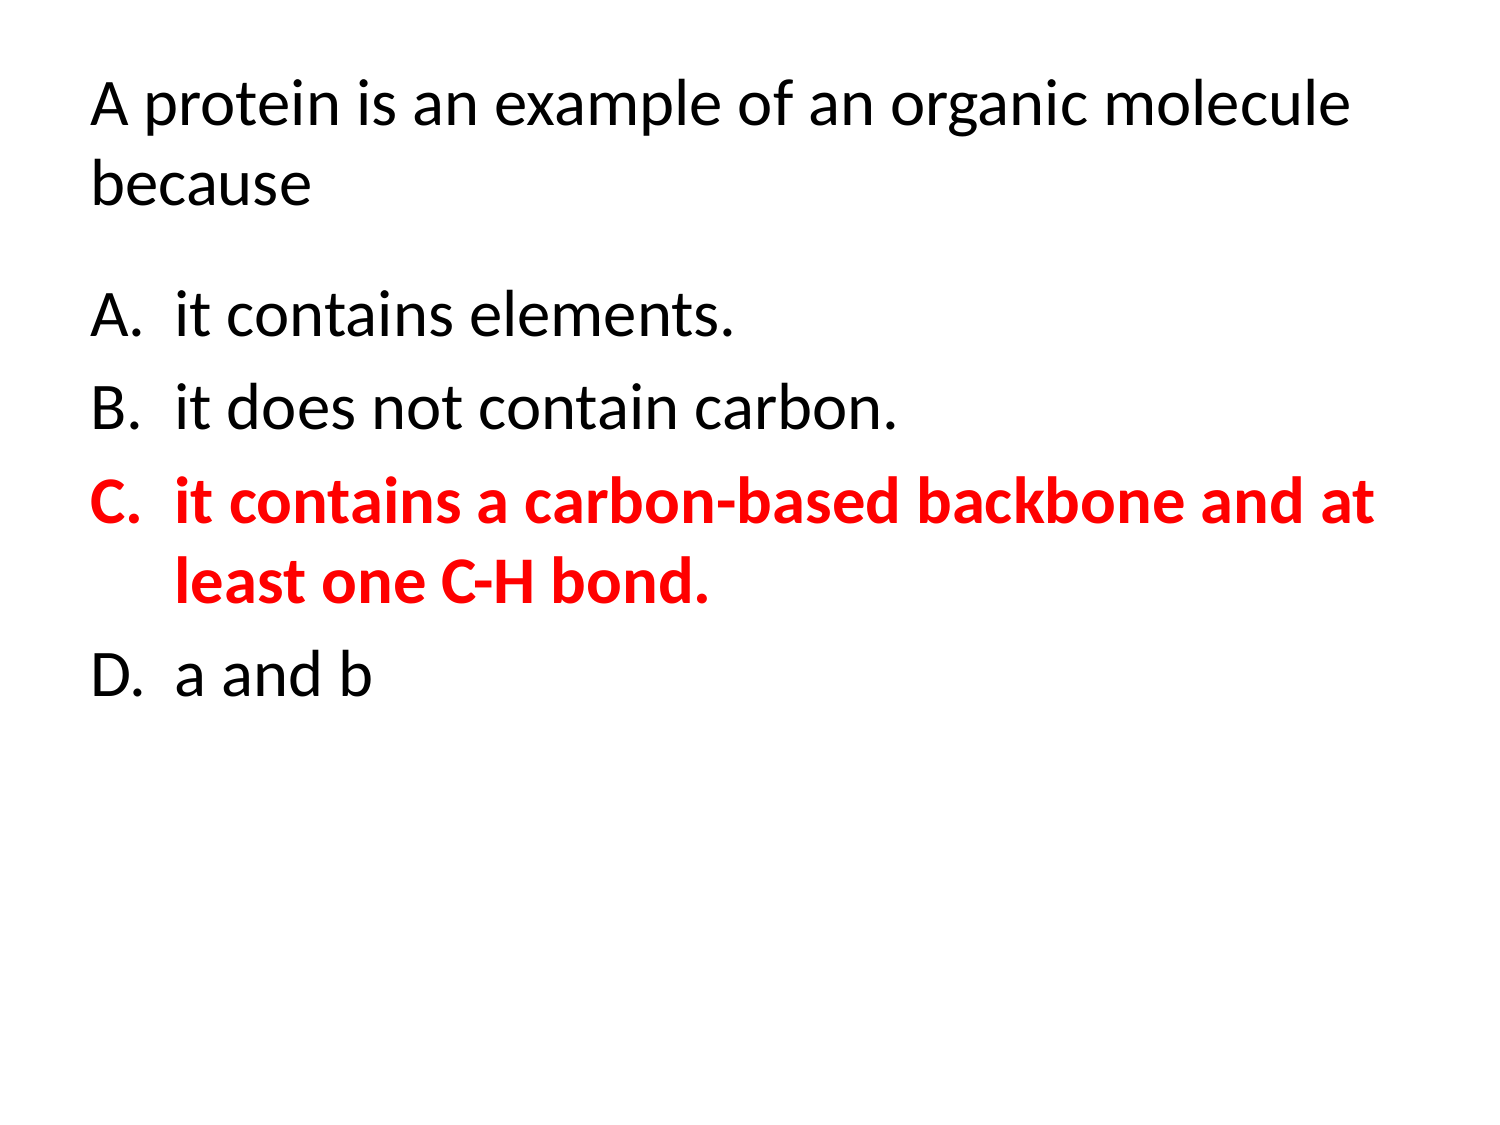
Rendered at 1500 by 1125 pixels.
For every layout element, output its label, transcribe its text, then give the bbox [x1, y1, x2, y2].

title A protein is an example of an organic molecule because [75, 45, 1425, 233]
list it contains elements. it does not contain carbon. it contains a carbon-based backbone and at least one C-H bond. a and b [75, 262, 1425, 1005]
